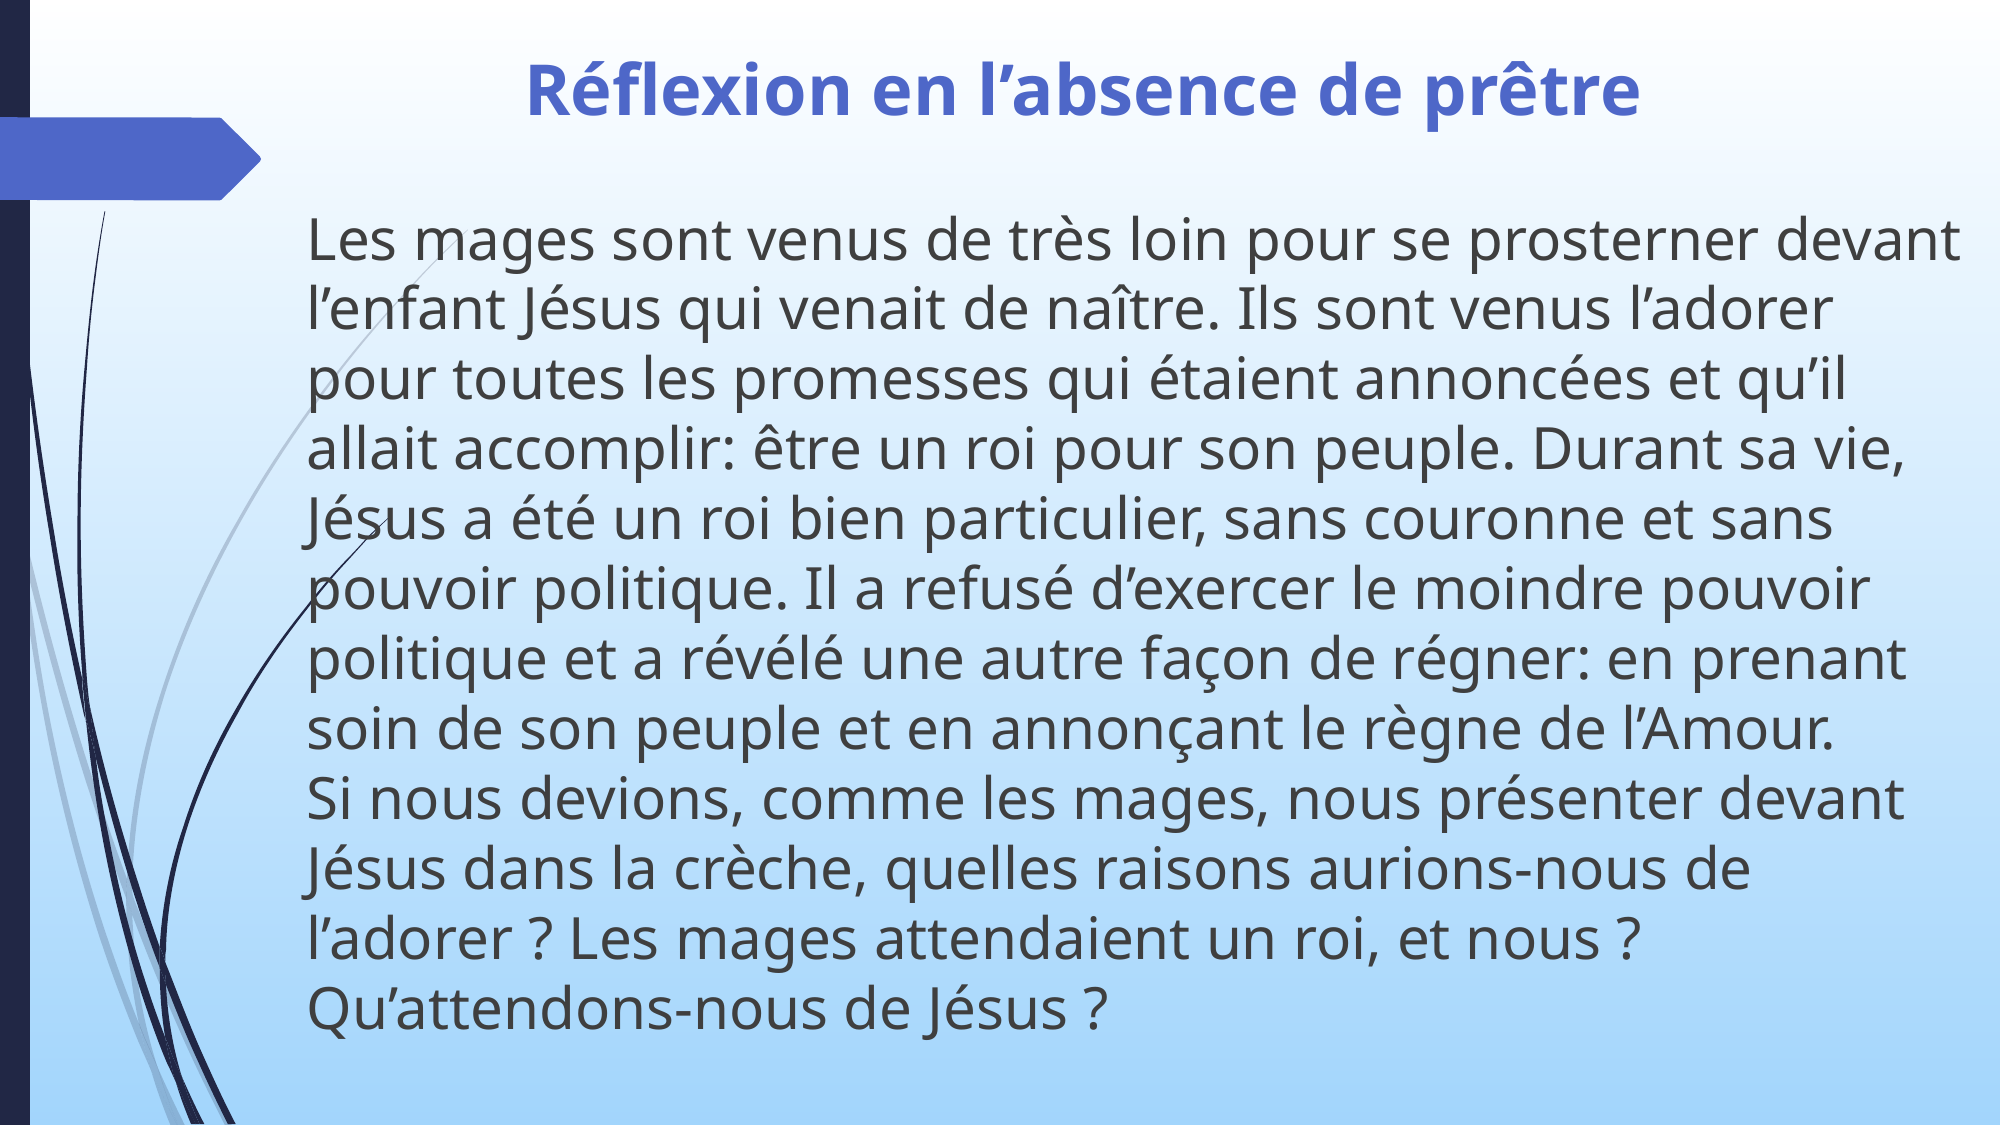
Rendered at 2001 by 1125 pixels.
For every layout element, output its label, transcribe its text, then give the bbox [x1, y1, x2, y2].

text_box Les mages sont venus de très loin pour se prosterner devant l’enfant Jésus qui venait de naître. Ils sont venus l’adorer pour toutes les promesses qui étaient annoncées et qu’il allait accomplir: être un roi pour son peuple. Durant sa vie, Jésus a été un roi bien particulier, sans couronne et sans pouvoir politique. Il a refusé d’exercer le moindre pouvoir politique et a révélé une autre façon de régner: en prenant soin de son peuple et en annonçant le règne de l’Amour. Si nous devions, comme les mages, nous présenter devant Jésus dans la crèche, quelles raisons aurions-nous de l’adorer ? Les mages attendaient un roi, et nous ? Qu’attendons-nous de Jésus ? [291, 186, 1985, 1057]
text_box Réflexion en l’absence de prêtre [272, 29, 1895, 145]
